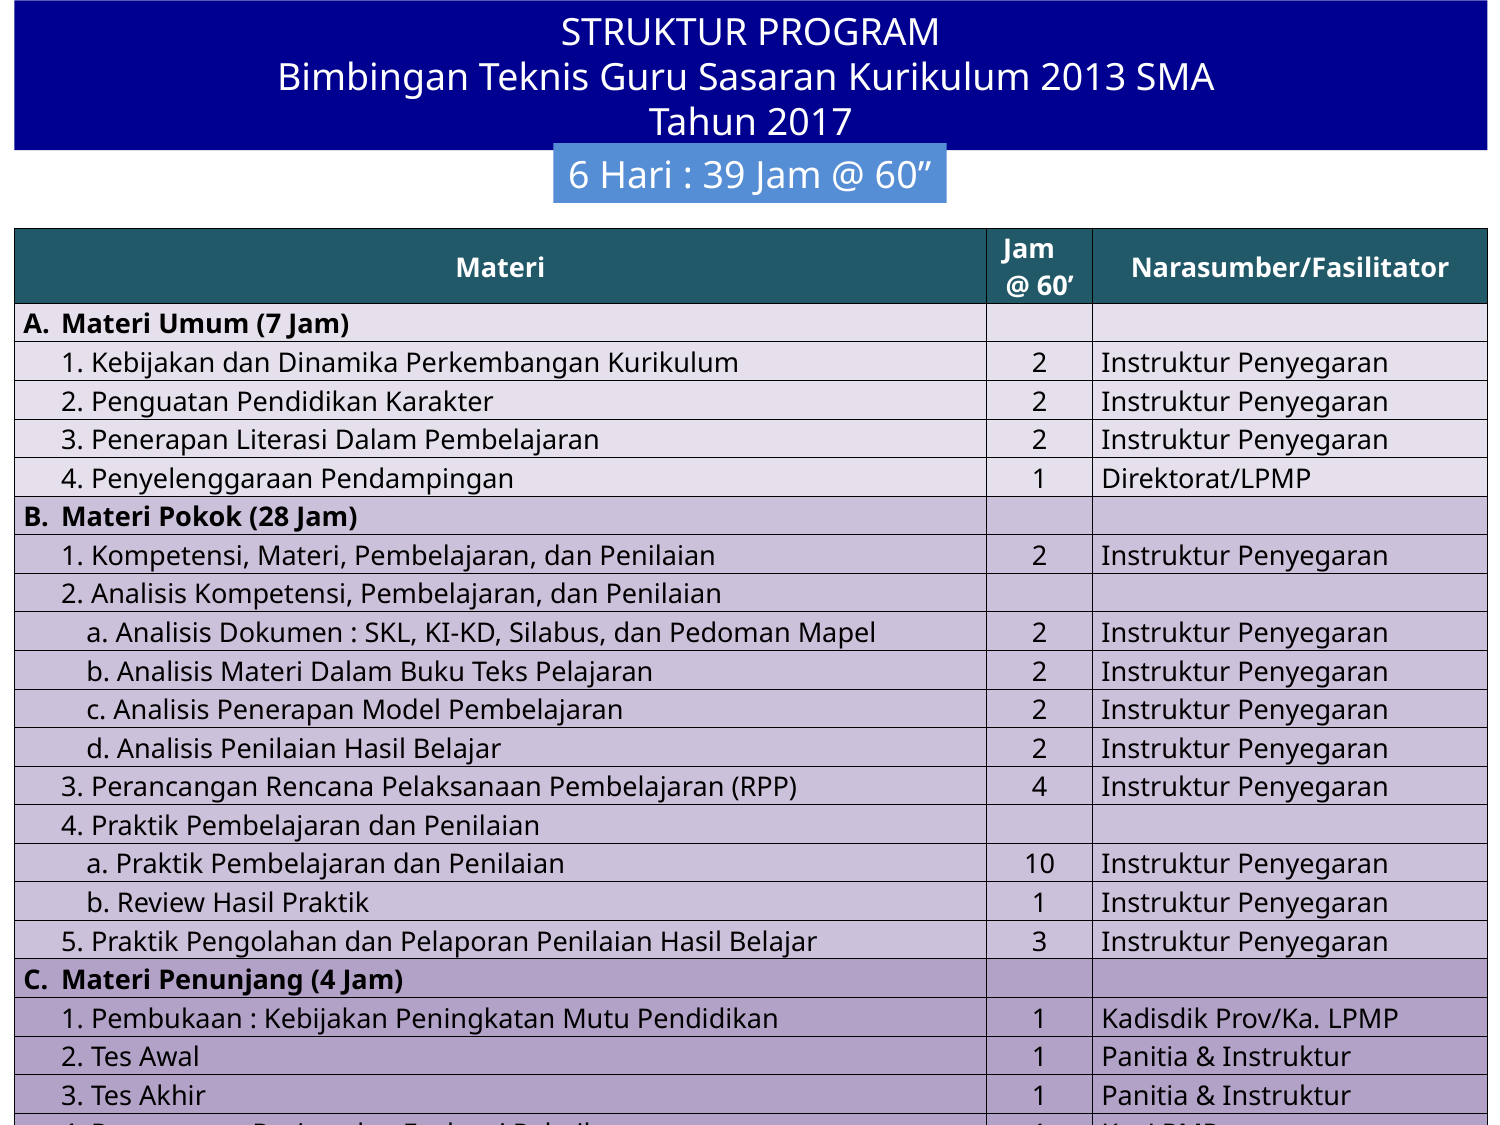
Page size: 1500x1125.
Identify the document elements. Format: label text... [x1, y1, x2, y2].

table_cell 5. Praktik Pengolahan dan Pelaporan Penilaian Hasil Belajar [15, 921, 986, 958]
table_cell 1 [987, 1114, 1092, 1125]
table_cell 2 [987, 612, 1092, 650]
table_cell 3. Penerapan Literasi Dalam Pembelajaran [15, 420, 986, 457]
table_cell Instruktur Penyegaran [1093, 535, 1487, 573]
table_cell 10 [987, 844, 1092, 881]
table_cell Instruktur Penyegaran [1093, 690, 1487, 727]
table_cell 2 [987, 690, 1092, 727]
table_cell 2 [987, 342, 1092, 380]
table_cell 2. Tes Awal [15, 1037, 986, 1074]
text_box STRUKTUR PROGRAM Bimbingan Teknis Guru Sasaran Kurikulum 2013 SMA Tahun 2017 [14, 0, 1488, 151]
table_cell 2 [987, 728, 1092, 766]
table_header Jam @ 60’ [987, 229, 1092, 303]
table_cell 2 [987, 381, 1092, 419]
table_cell [987, 574, 1092, 611]
table_cell 3 [987, 921, 1092, 958]
table_cell [1093, 805, 1487, 843]
table_cell a. Praktik Pembelajaran dan Penilaian [15, 844, 986, 881]
table_cell Instruktur Penyegaran [1093, 612, 1487, 650]
table_cell [987, 959, 1092, 997]
table_cell b. Review Hasil Praktik [15, 882, 986, 920]
table_cell Kadisdik Prov/Ka. LPMP [1093, 998, 1487, 1036]
table_header Narasumber/Fasilitator [1093, 229, 1487, 303]
table_cell [1093, 497, 1487, 534]
text_box 6 Hari : 39 Jam @ 60” [553, 143, 947, 203]
table_cell Instruktur Penyegaran [1093, 381, 1487, 419]
table_cell 2. Penguatan Pendidikan Karakter [15, 381, 986, 419]
table_cell Ka. LPMP [1093, 1114, 1487, 1125]
table_cell 1. Kebijakan dan Dinamika Perkembangan Kurikulum [15, 342, 986, 380]
table_cell Instruktur Penyegaran [1093, 767, 1487, 804]
table_cell 3. Tes Akhir [15, 1075, 986, 1113]
table_cell Instruktur Penyegaran [1093, 420, 1487, 457]
table_cell b. Analisis Materi Dalam Buku Teks Pelajaran [15, 651, 986, 689]
table_cell B. Materi Pokok (28 Jam) [15, 497, 986, 534]
table_cell 4. Penutupan : Review dan Evaluasi Pelatihan [15, 1114, 986, 1125]
table_cell 1 [987, 882, 1092, 920]
table_cell [1093, 304, 1487, 341]
table_cell c. Analisis Penerapan Model Pembelajaran [15, 690, 986, 727]
table_cell 1 [987, 458, 1092, 496]
table_cell [1093, 574, 1487, 611]
table_cell [987, 304, 1092, 341]
table_cell a. Analisis Dokumen : SKL, KI-KD, Silabus, dan Pedoman Mapel [15, 612, 986, 650]
table_cell A. Materi Umum (7 Jam) [15, 304, 986, 341]
table_cell 4. Penyelenggaraan Pendampingan [15, 458, 986, 496]
table_cell 2 [987, 651, 1092, 689]
table_cell d. Analisis Penilaian Hasil Belajar [15, 728, 986, 766]
table_cell [987, 497, 1092, 534]
table_cell 4. Praktik Pembelajaran dan Penilaian [15, 805, 986, 843]
table_cell C. Materi Penunjang (4 Jam) [15, 959, 986, 997]
table_cell Instruktur Penyegaran [1093, 728, 1487, 766]
table_cell Instruktur Penyegaran [1093, 651, 1487, 689]
table_cell 1 [987, 1075, 1092, 1113]
table_cell [987, 805, 1092, 843]
table_cell 4 [987, 767, 1092, 804]
table_cell Instruktur Penyegaran [1093, 882, 1487, 920]
table_cell 2 [987, 420, 1092, 457]
table_cell [1093, 959, 1487, 997]
table_header Materi [15, 229, 986, 303]
table_cell 3. Perancangan Rencana Pelaksanaan Pembelajaran (RPP) [15, 767, 986, 804]
table_cell Direktorat/LPMP [1093, 458, 1487, 496]
table_cell 1. Pembukaan : Kebijakan Peningkatan Mutu Pendidikan [15, 998, 986, 1036]
table_cell Panitia & Instruktur [1093, 1075, 1487, 1113]
table_cell 1 [987, 998, 1092, 1036]
table_cell 2. Analisis Kompetensi, Pembelajaran, dan Penilaian [15, 574, 986, 611]
table_cell 2 [987, 535, 1092, 573]
table_cell Instruktur Penyegaran [1093, 844, 1487, 881]
table_cell 1. Kompetensi, Materi, Pembelajaran, dan Penilaian [15, 535, 986, 573]
table_cell Instruktur Penyegaran [1093, 921, 1487, 958]
table_cell Panitia & Instruktur [1093, 1037, 1487, 1074]
table_cell 1 [987, 1037, 1092, 1074]
table_cell Instruktur Penyegaran [1093, 342, 1487, 380]
